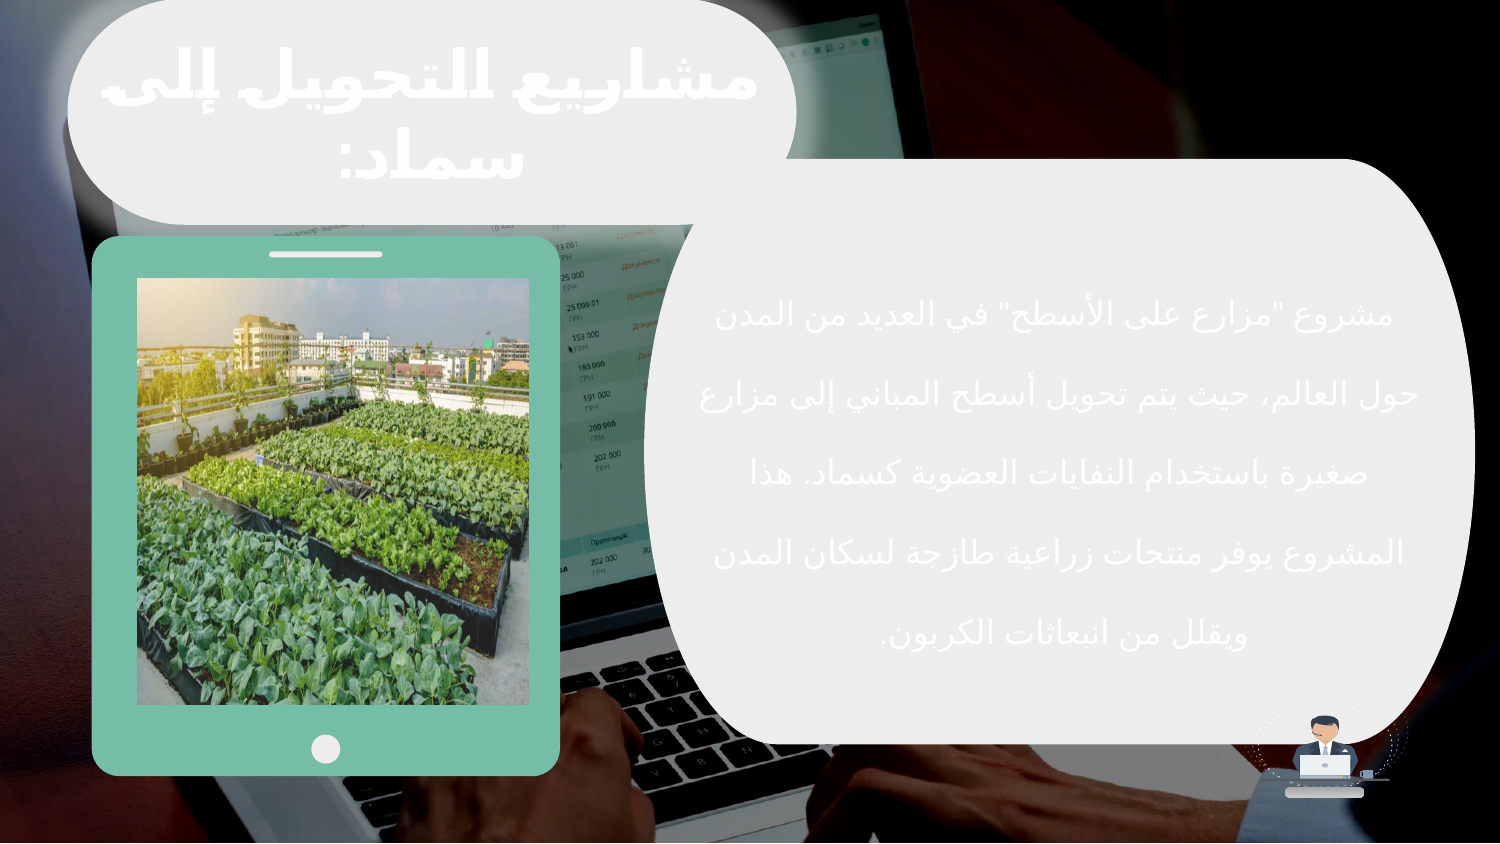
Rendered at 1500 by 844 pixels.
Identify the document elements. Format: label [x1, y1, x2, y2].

text_box [0, 0, 1500, 844]
text_box [91, 235, 560, 777]
text_box [1242, 677, 1409, 800]
